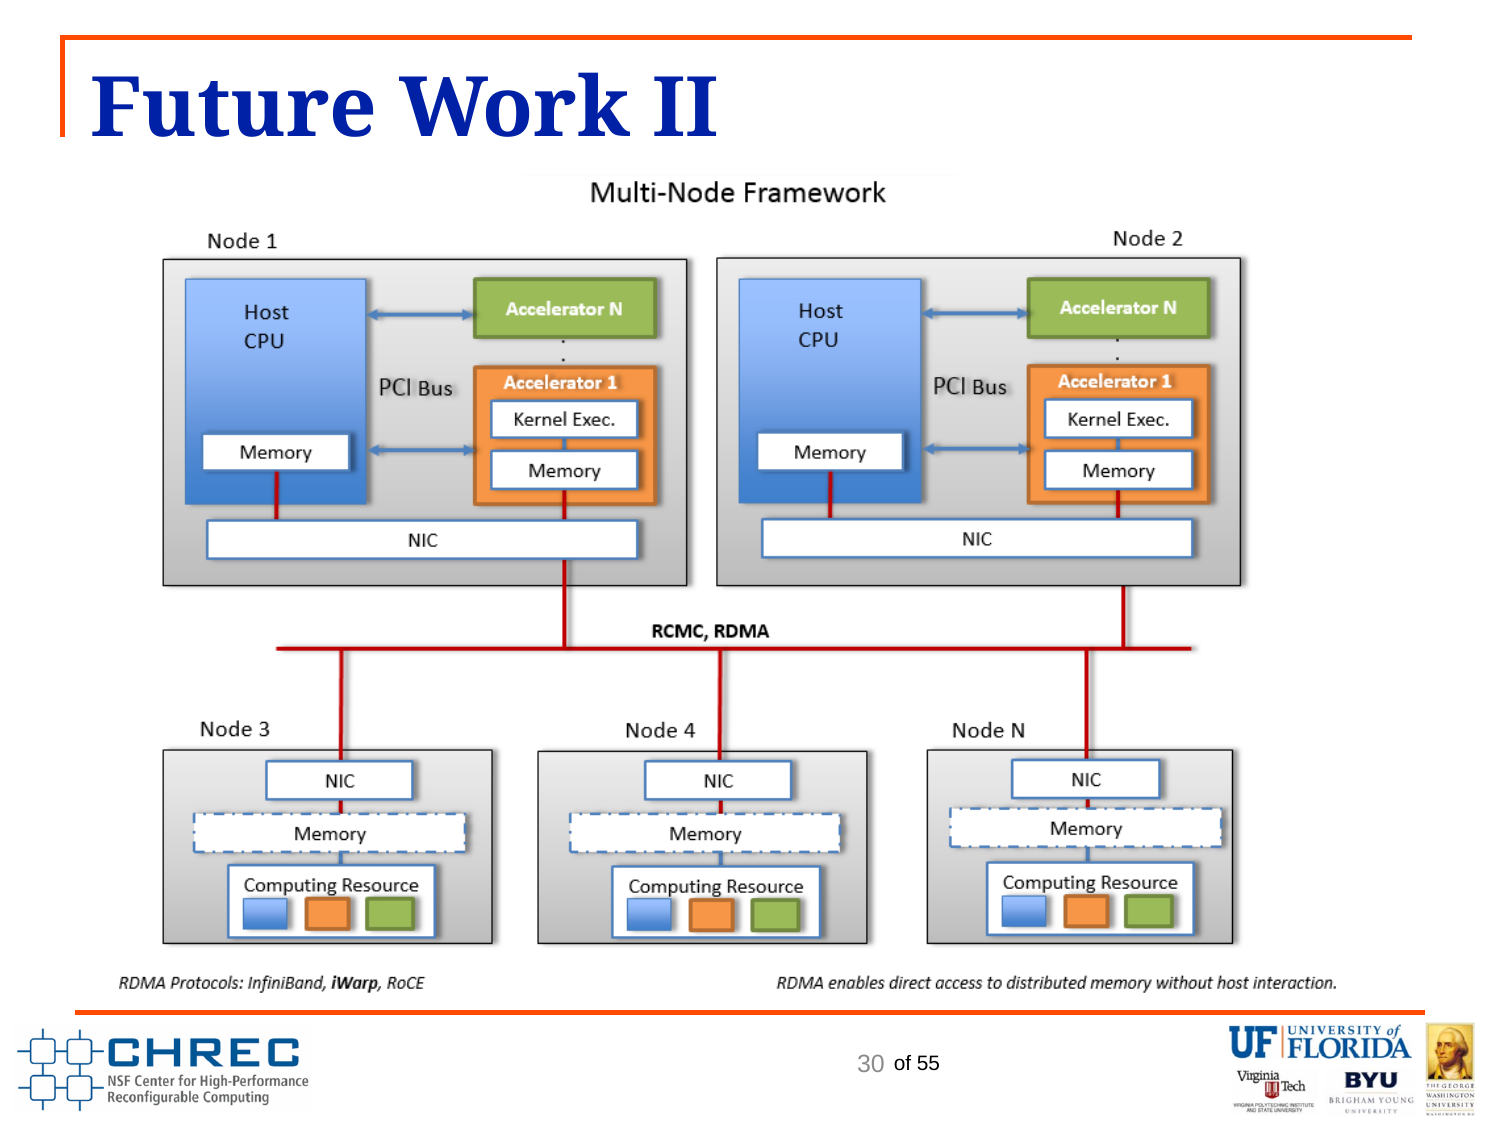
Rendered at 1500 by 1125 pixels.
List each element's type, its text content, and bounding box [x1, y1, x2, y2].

picture [112, 174, 1355, 1001]
slide_number 30 [600, 1025, 900, 1100]
title Future Work II [74, 45, 1426, 201]
picture [1224, 1021, 1475, 1117]
picture [12, 1026, 313, 1112]
